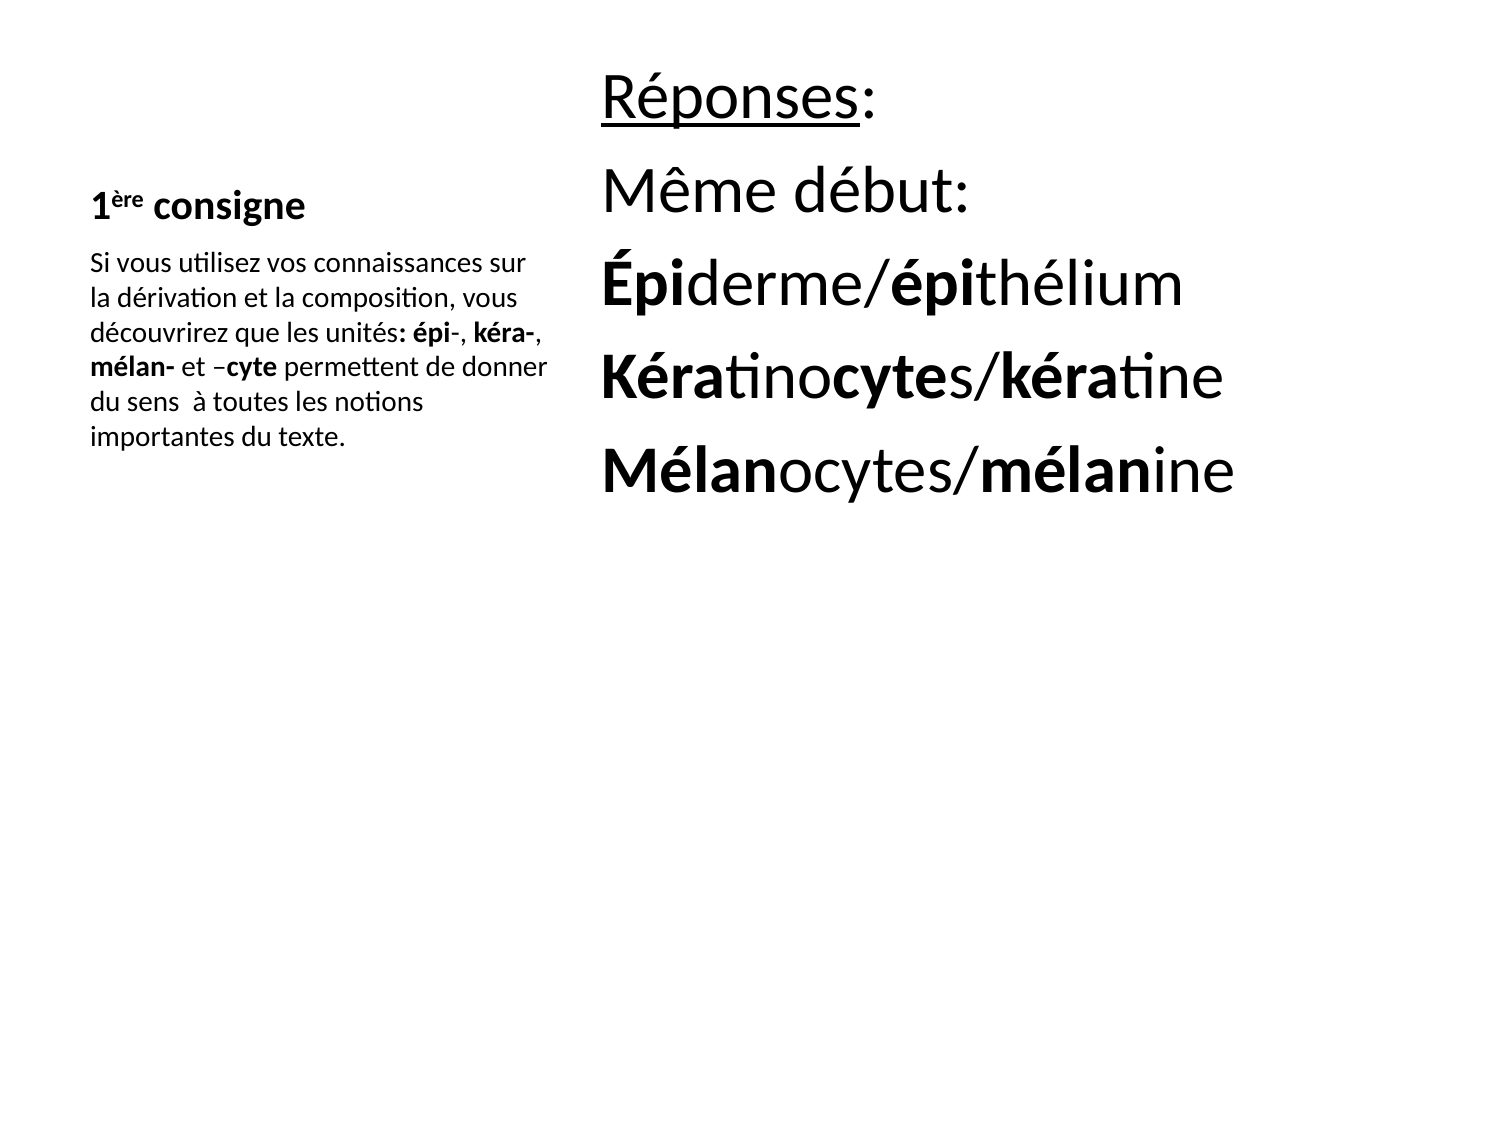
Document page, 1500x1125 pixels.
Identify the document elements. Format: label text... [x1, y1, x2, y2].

list Réponses: Même début: Épiderme/épithélium Kératinocytes/kératine Mélanocytes/mélanine [586, 44, 1425, 1005]
title 1ère consigne [75, 140, 569, 235]
list Si vous utilisez vos connaissances sur la dérivation et la composition, vous découvrirez que les unités: épi-, kéra-, mélan- et –cyte permettent de donner du sens à toutes les notions importantes du texte. [75, 235, 569, 1005]
